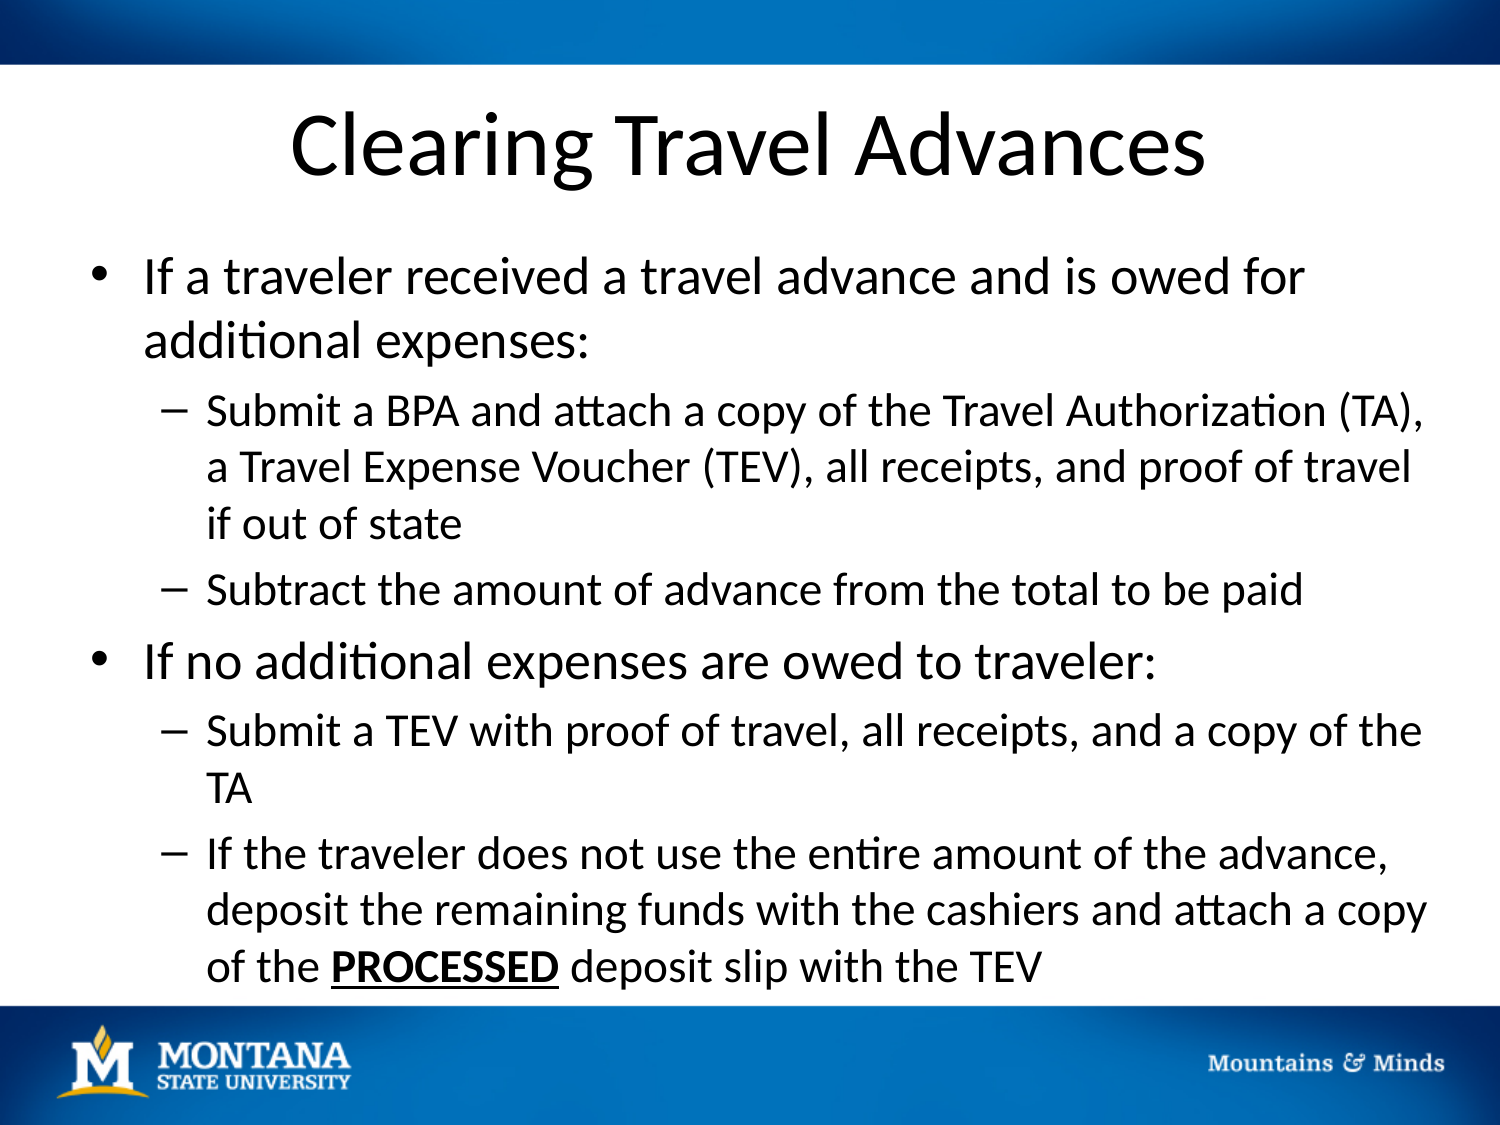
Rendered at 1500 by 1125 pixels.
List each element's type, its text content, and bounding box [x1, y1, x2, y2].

list If a traveler received a travel advance and is owed for additional expenses: Submit a BPA and attach a copy of the Travel Authorization (TA), a Travel Expense Voucher (TEV), all receipts, and proof of travel if out of state Subtract the amount of advance from the total to be paid If no additional expenses are owed to traveler: Submit a TEV with proof of travel, all receipts, and a copy of the TA If the traveler does not use the entire amount of the advance, deposit the remaining funds with the cashiers and attach a copy of the PROCESSED deposit slip with the TEV [75, 232, 1446, 1005]
picture [0, 0, 1500, 1125]
title Clearing Travel Advances [75, 45, 1425, 232]
